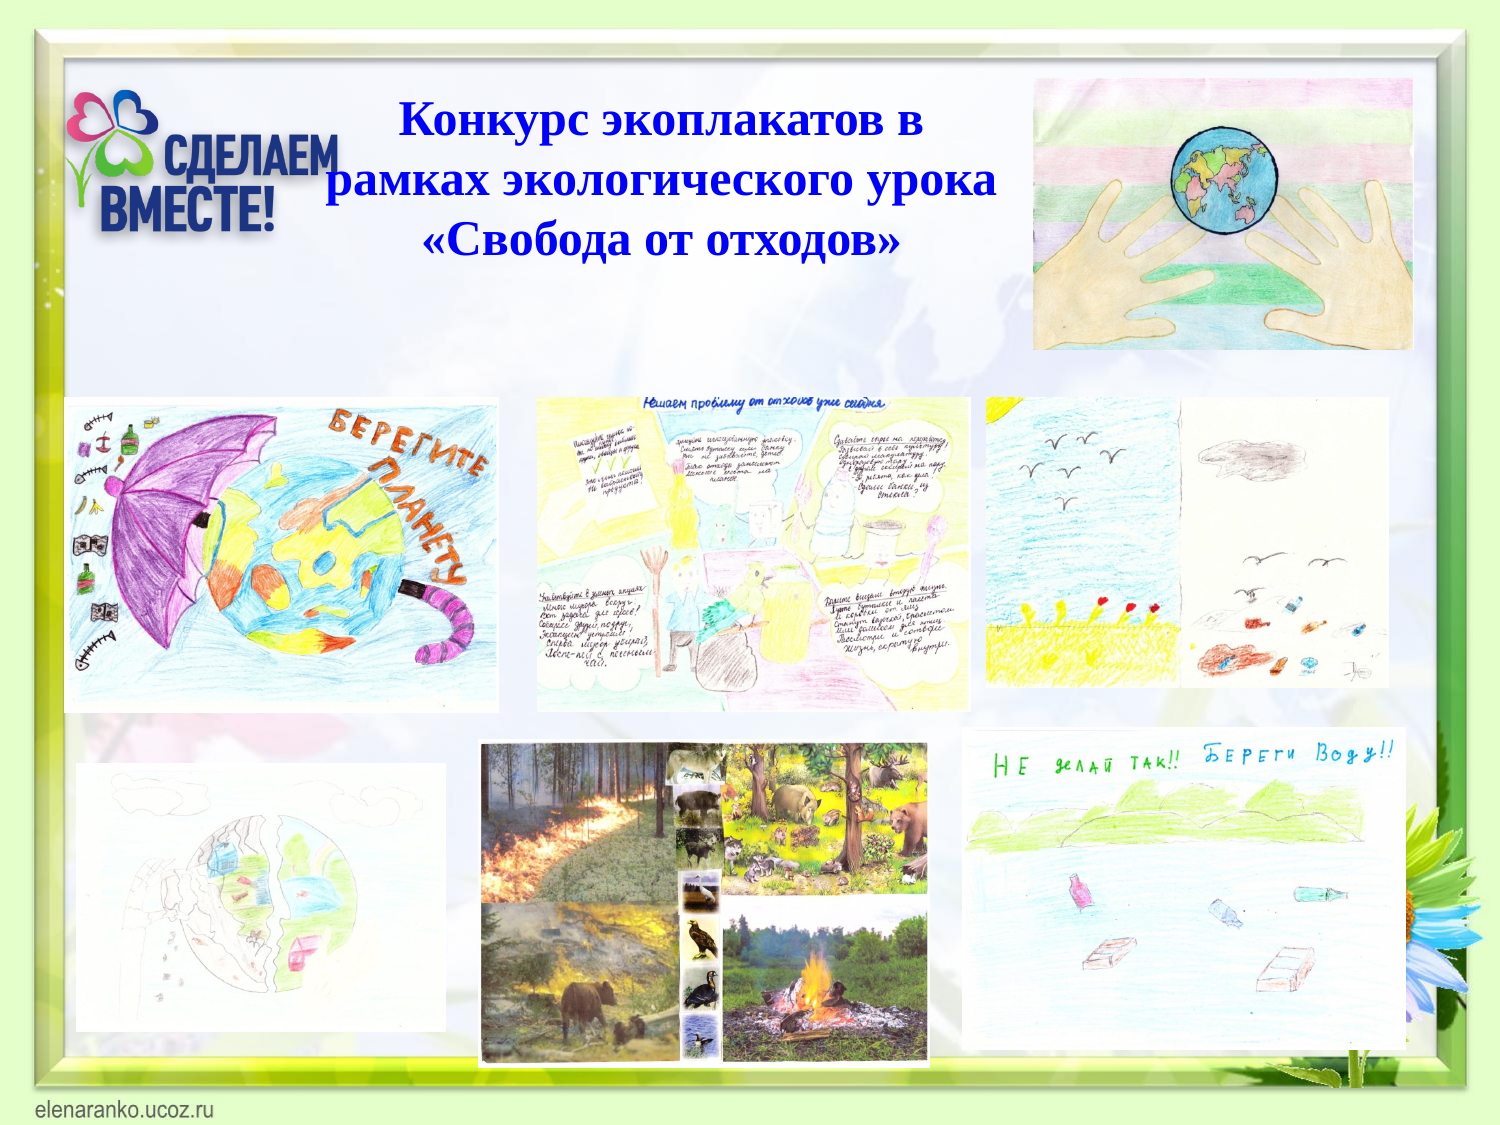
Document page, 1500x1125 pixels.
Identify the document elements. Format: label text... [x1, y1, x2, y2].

text_box Конкурс экоплакатов в рамках экологического урока «Свобода от отходов» [301, 78, 1022, 273]
picture [0, 0, 1500, 1125]
